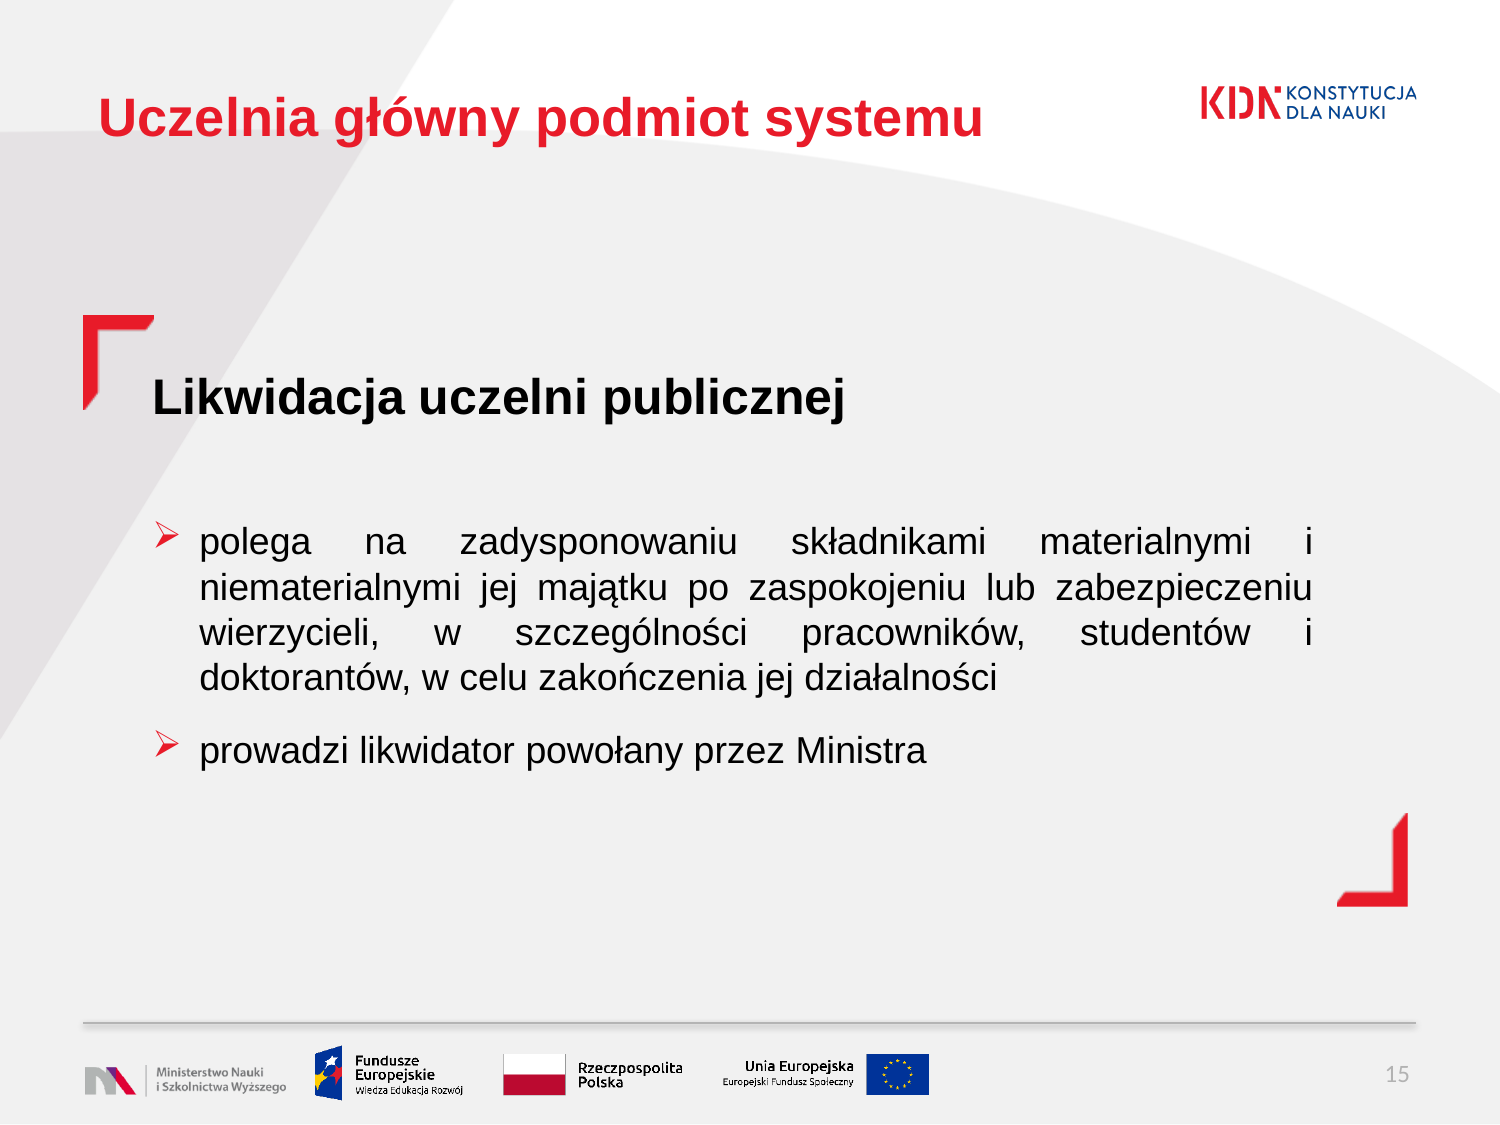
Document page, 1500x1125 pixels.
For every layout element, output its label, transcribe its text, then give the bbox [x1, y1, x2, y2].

text_box Likwidacja uczelni publicznej [137, 357, 1259, 433]
title Uczelnia główny podmiot systemu [83, 74, 1170, 143]
picture [0, 0, 1500, 1125]
list polega na zadysponowaniu składnikami materialnymi i niematerialnymi jej majątku po zaspokojeniu lub zabezpieczeniu wierzycieli, w szczególności pracowników, studentów i doktorantów, w celu zakończenia jej działalności prowadzi likwidator powołany przez Ministra [137, 441, 1329, 892]
slide_number 15 [1074, 1042, 1425, 1103]
